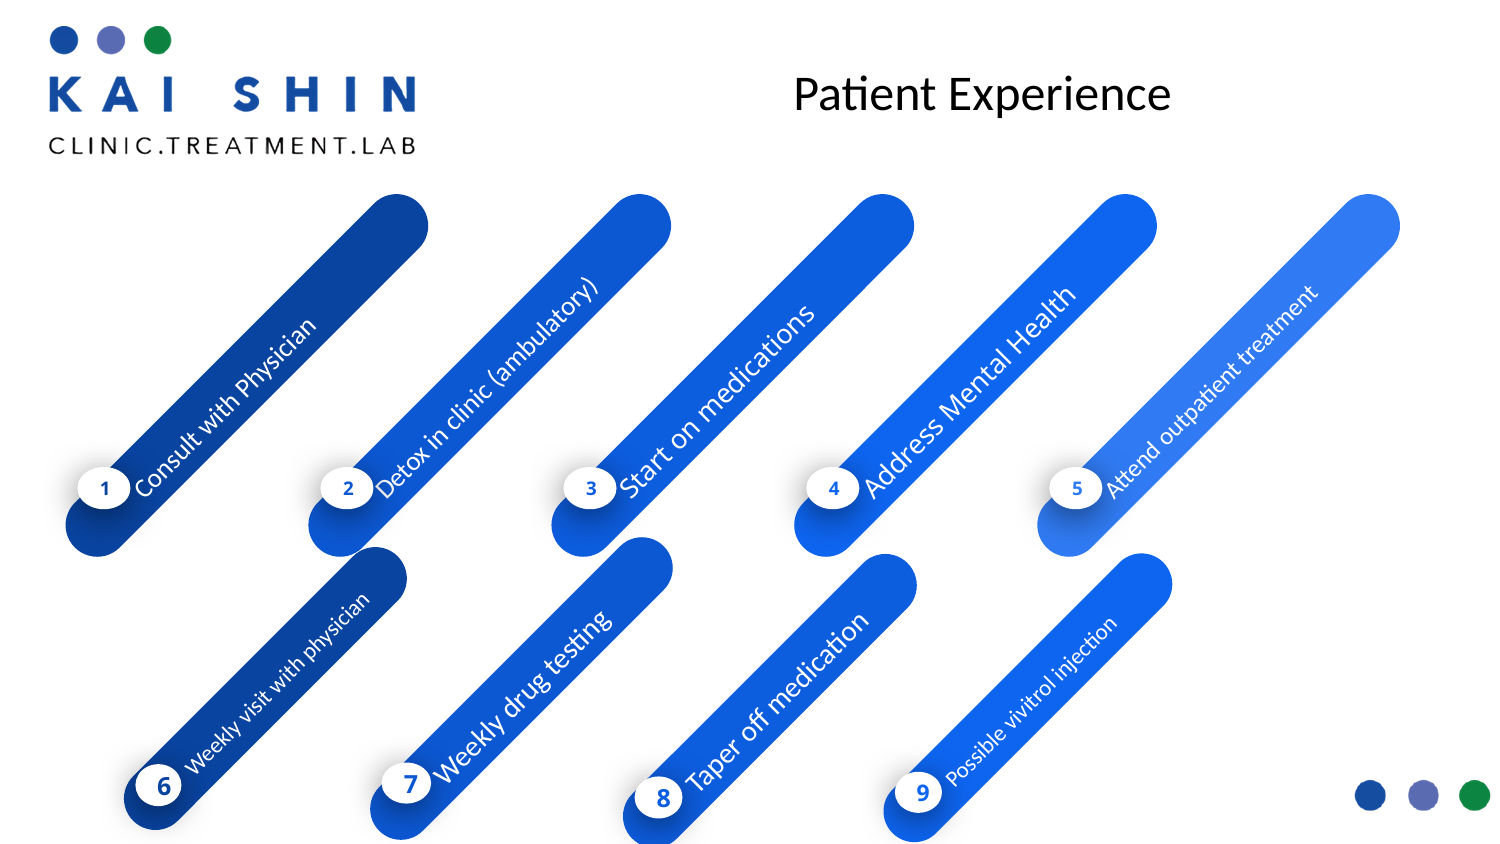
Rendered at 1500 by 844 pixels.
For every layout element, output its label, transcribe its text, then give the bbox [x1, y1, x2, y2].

picture [46, 26, 443, 164]
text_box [108, 545, 423, 832]
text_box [448, 215, 691, 535]
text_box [692, 215, 934, 535]
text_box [867, 557, 1189, 838]
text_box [352, 548, 691, 829]
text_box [606, 557, 866, 844]
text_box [46, 215, 448, 535]
text_box Patient Experience [486, 45, 1479, 136]
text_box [1178, 215, 1420, 535]
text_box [934, 215, 1177, 535]
picture [1350, 723, 1494, 844]
